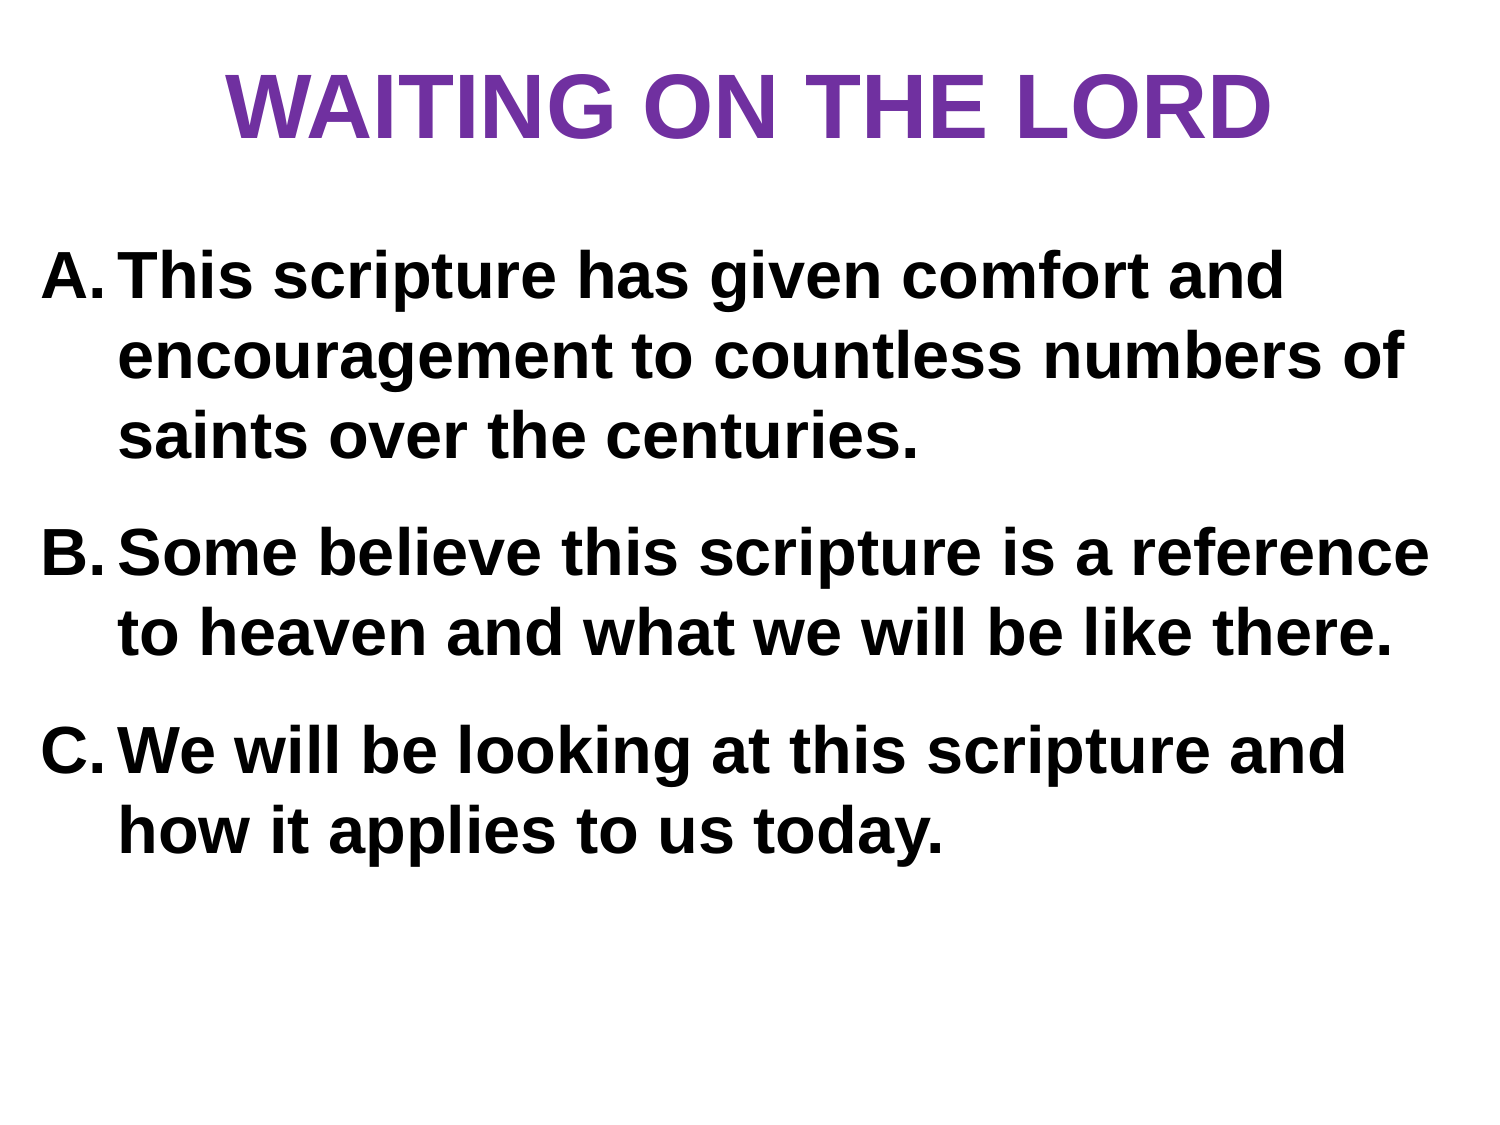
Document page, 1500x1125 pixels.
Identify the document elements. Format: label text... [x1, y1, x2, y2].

title WAITING ON THE LORD [0, 0, 1500, 218]
list This scripture has given comfort and encouragement to countless numbers of saints over the centuries. Some believe this scripture is a reference to heaven and what we will be like there. We will be looking at this scripture and how it applies to us today. [25, 224, 1500, 1125]
